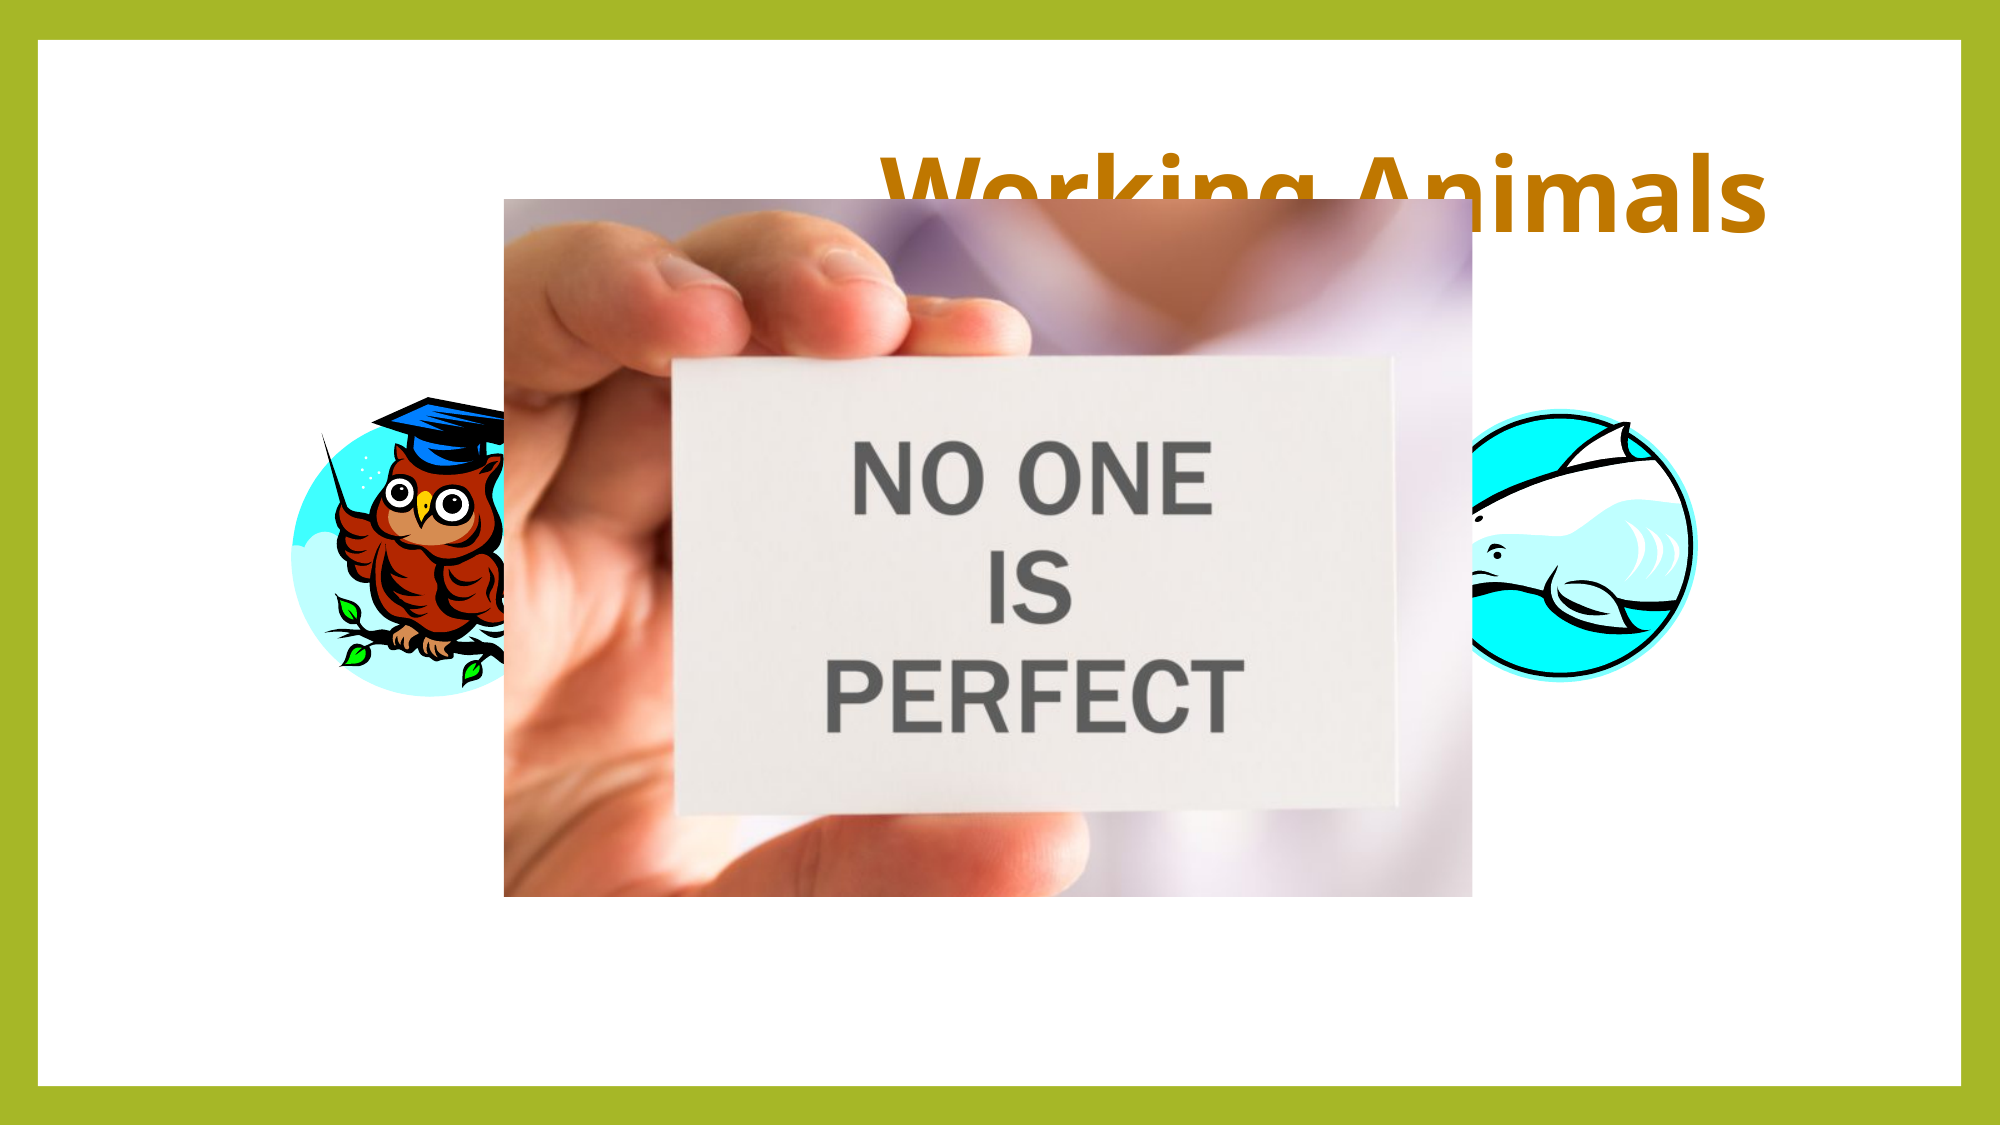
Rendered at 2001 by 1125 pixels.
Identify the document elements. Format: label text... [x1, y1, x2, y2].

text_box Which animal is best? [491, 822, 1496, 917]
title Working Animals [650, 105, 2000, 293]
picture [290, 198, 1699, 897]
